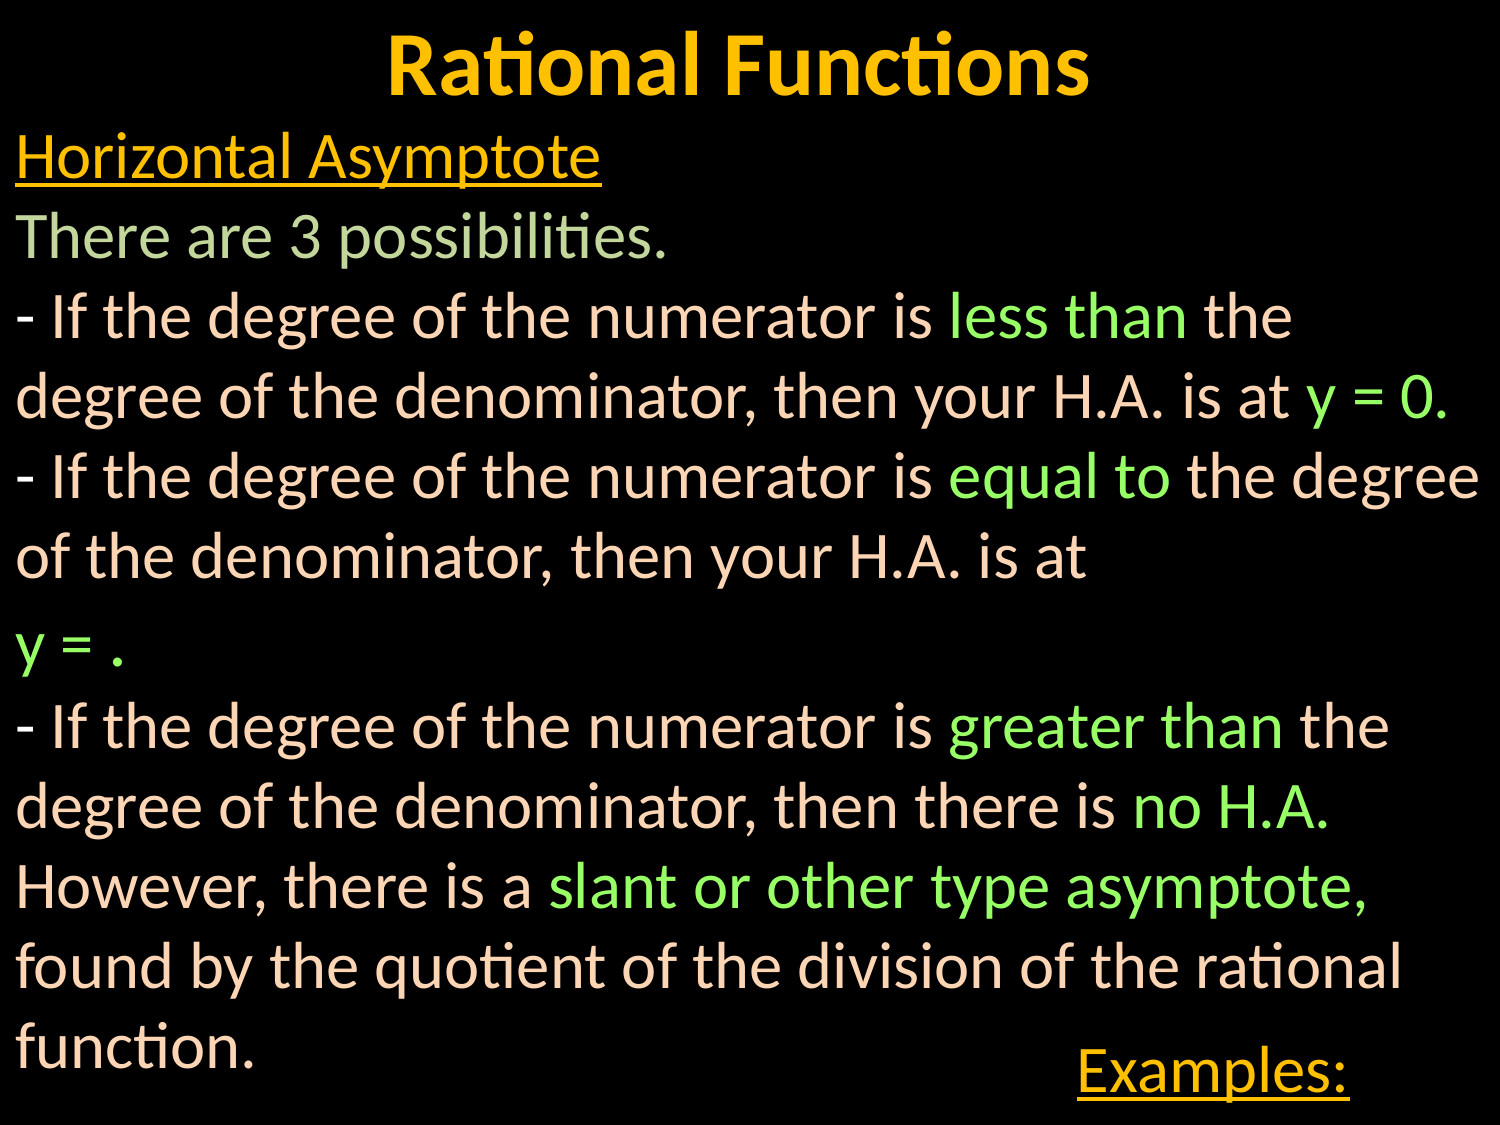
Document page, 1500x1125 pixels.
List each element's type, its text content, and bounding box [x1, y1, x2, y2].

title Rational Functions [64, 0, 1415, 153]
text_box Examples: [1061, 1018, 1415, 1125]
